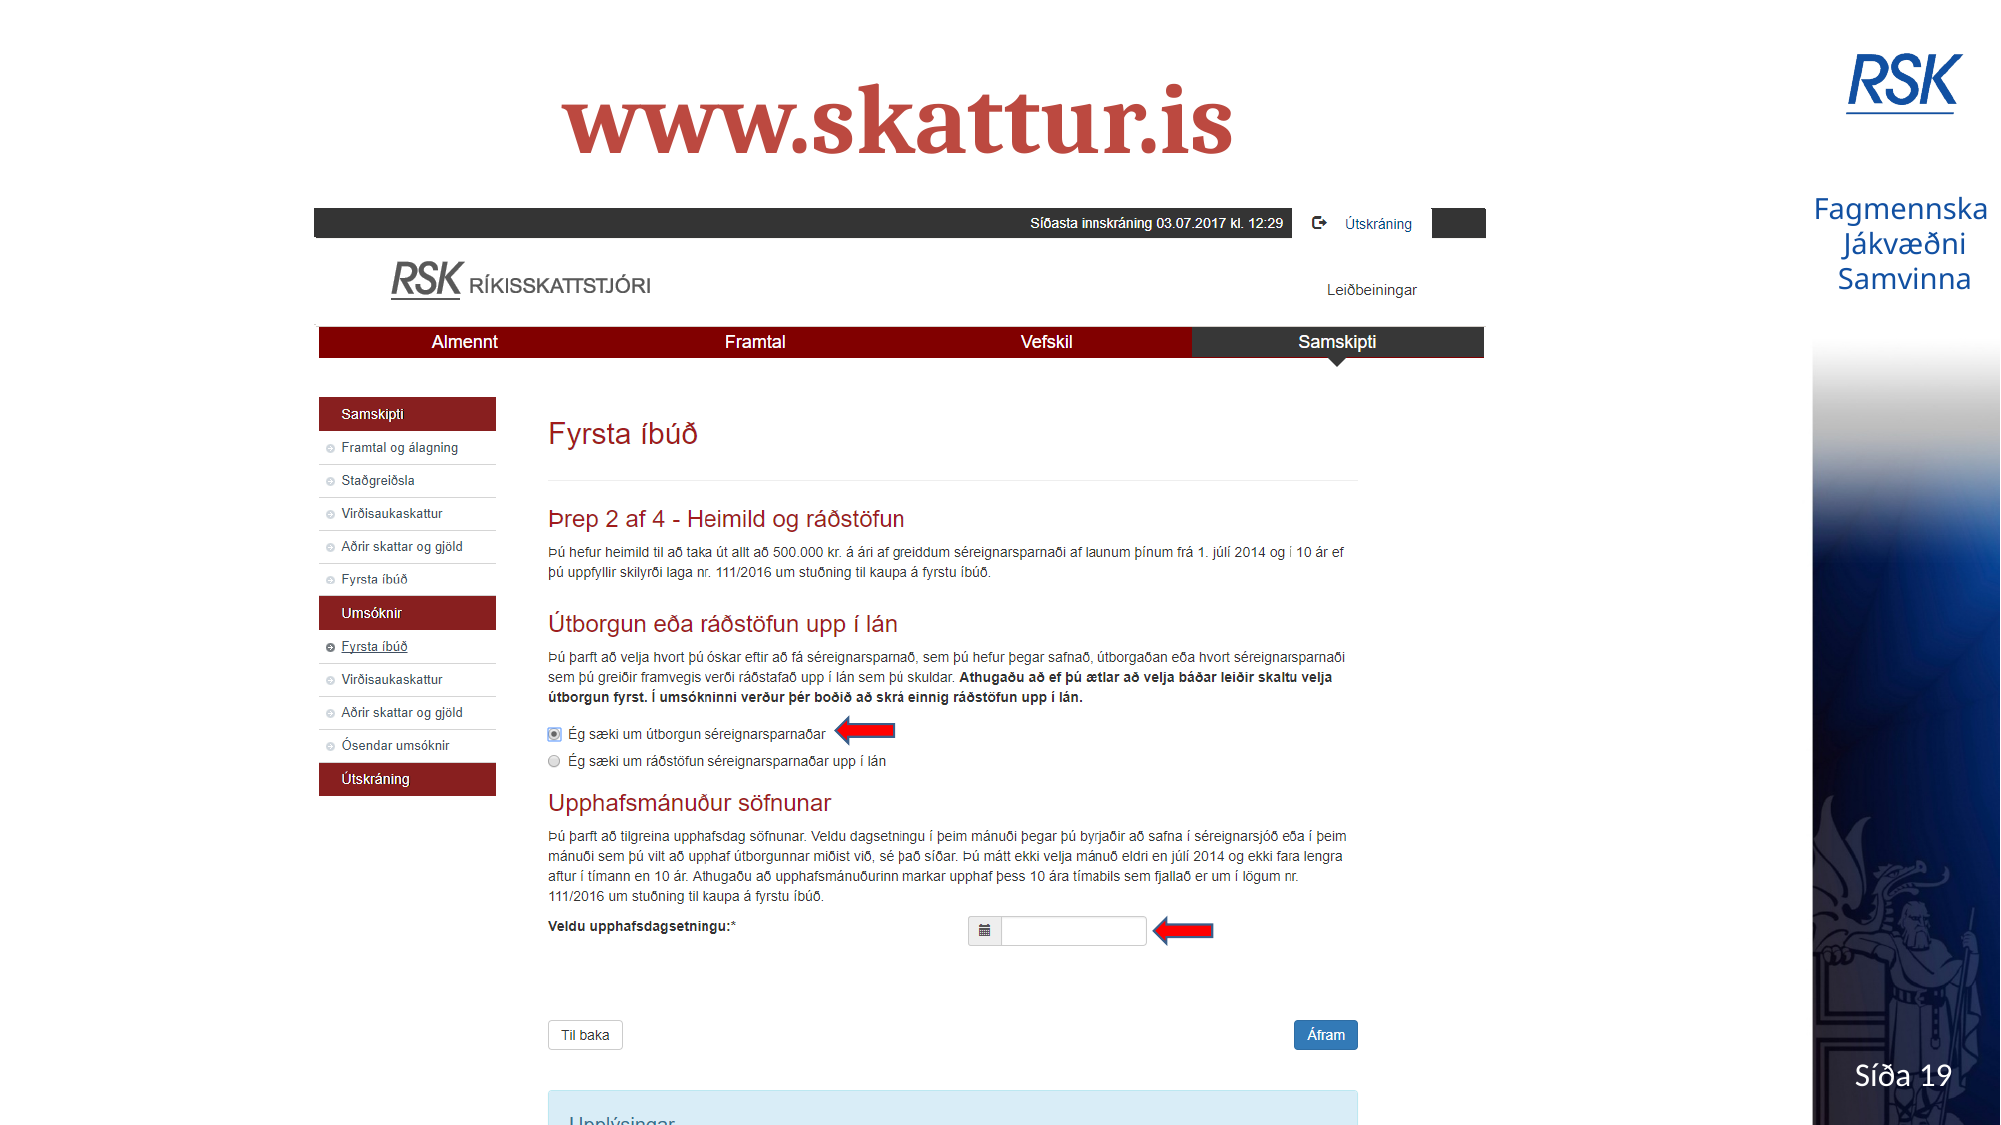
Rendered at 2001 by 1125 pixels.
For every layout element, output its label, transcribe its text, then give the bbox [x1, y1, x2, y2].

picture [1832, 44, 1972, 124]
picture [314, 208, 2000, 1125]
title www.skattur.is [72, 59, 1727, 202]
